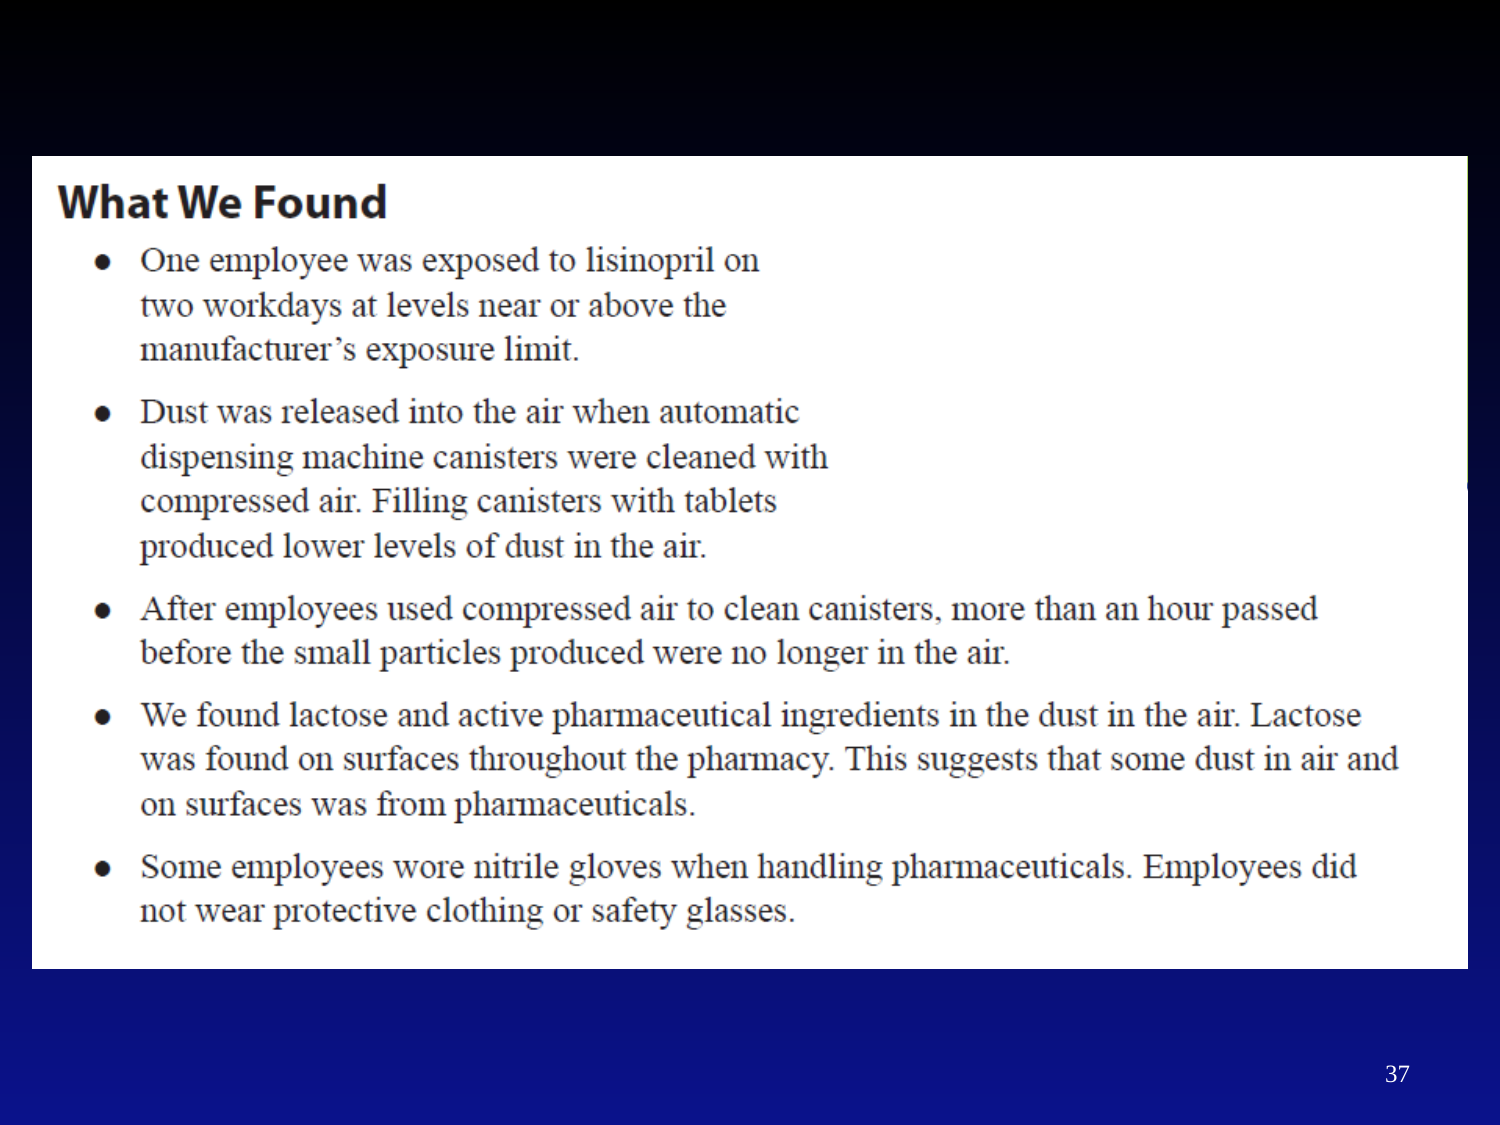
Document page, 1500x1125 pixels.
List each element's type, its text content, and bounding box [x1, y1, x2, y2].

picture [32, 155, 1468, 969]
slide_number 37 [1074, 1042, 1425, 1103]
